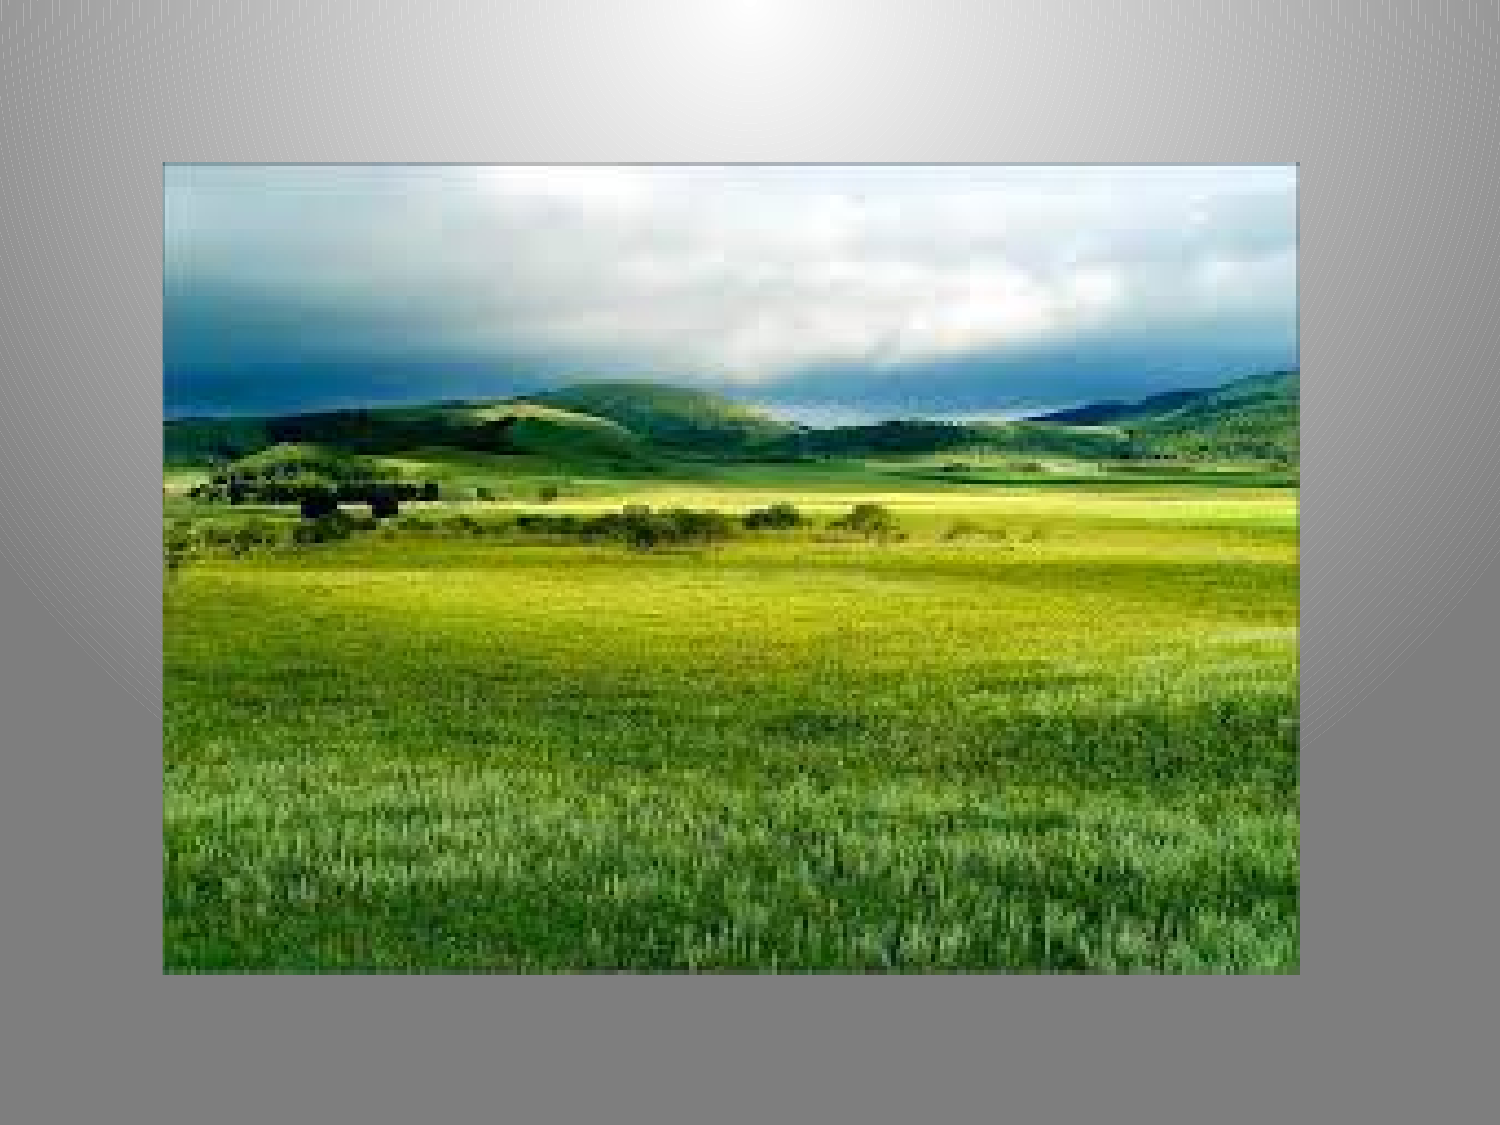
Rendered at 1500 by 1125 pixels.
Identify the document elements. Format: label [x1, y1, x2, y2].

picture [162, 162, 1301, 975]
